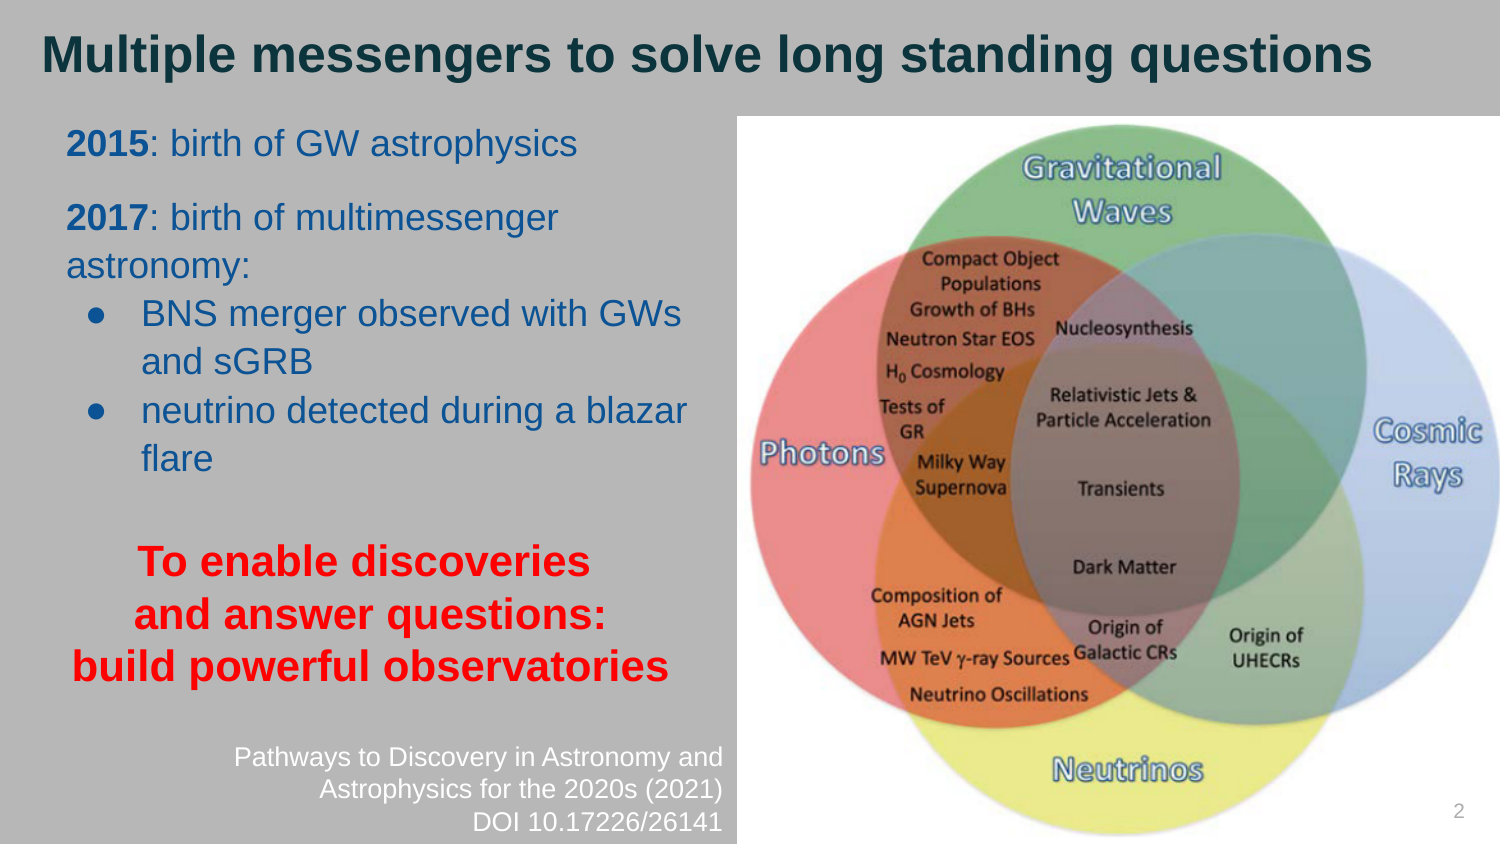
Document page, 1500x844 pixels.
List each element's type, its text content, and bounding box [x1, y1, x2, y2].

text_box Pathways to Discovery in Astronomy and Astrophysics for the 2020s (2021) DOI 10.17226/26141 [0, 724, 732, 844]
list 2015: birth of GW astrophysics 2017: birth of multimessenger astronomy: BNS merger observed with GWs and sGRB neutrino detected during a blazar flare [51, 101, 718, 518]
title Multiple messengers to solve long standing questions [26, 10, 1424, 105]
text_box To enable discoveries and answer questions: build powerful observatories [16, 518, 725, 685]
picture [737, 116, 1500, 844]
